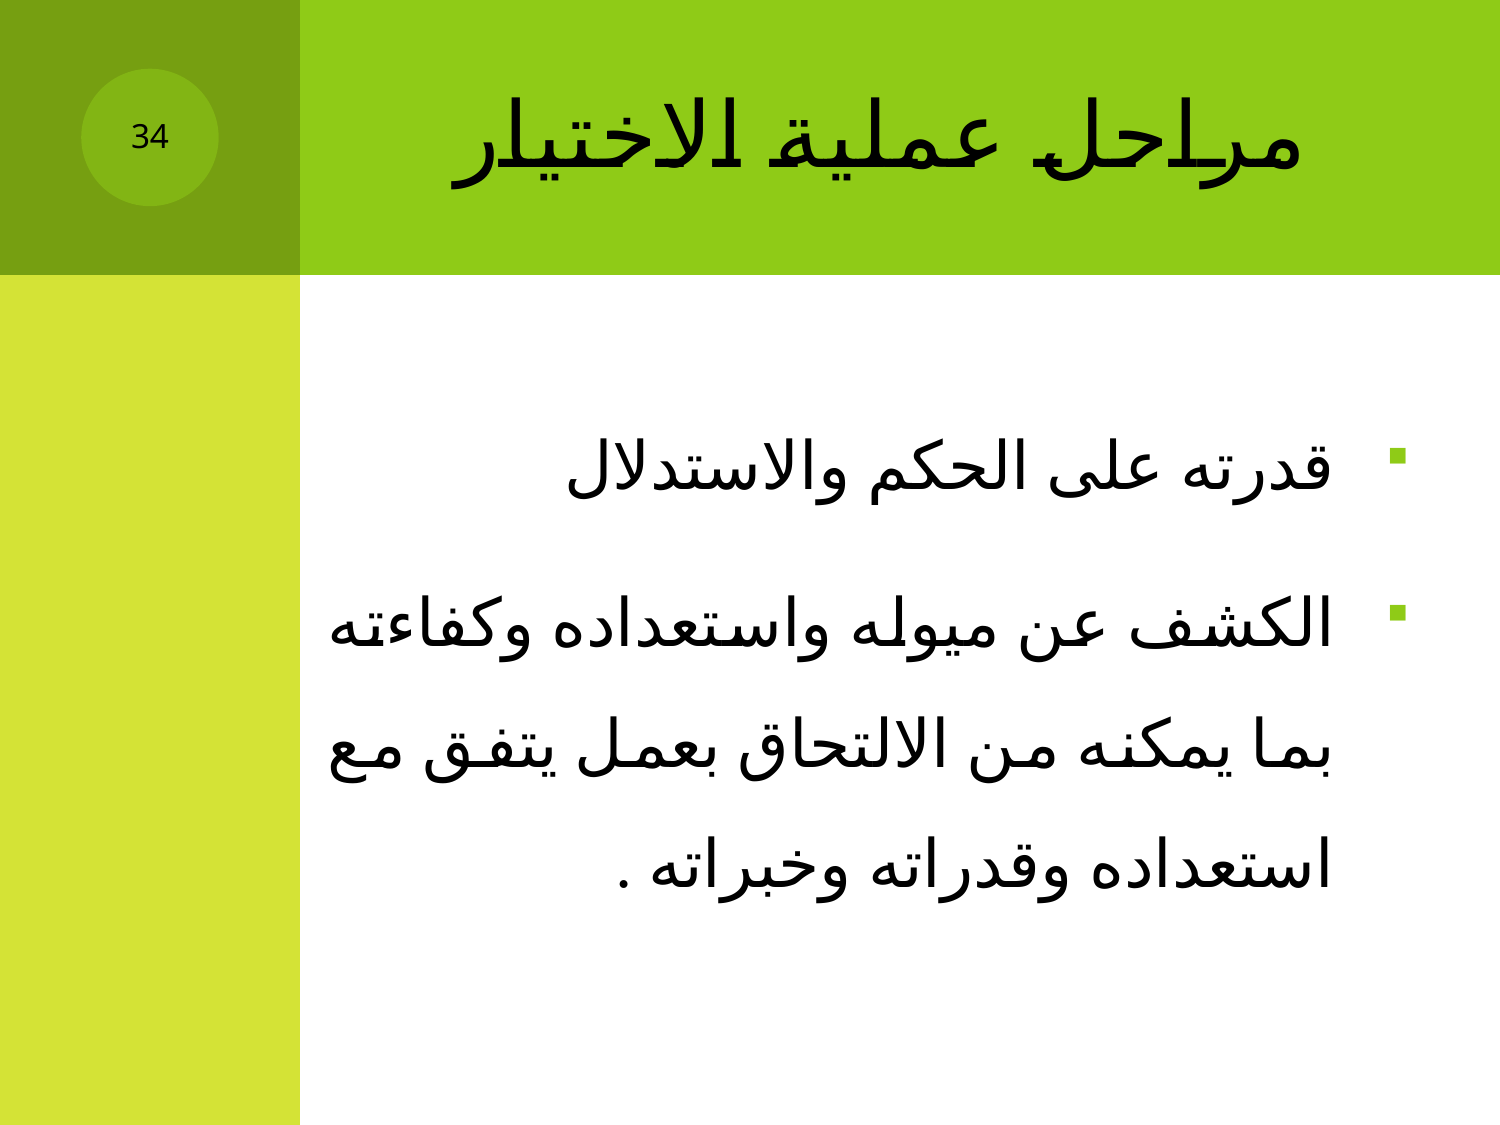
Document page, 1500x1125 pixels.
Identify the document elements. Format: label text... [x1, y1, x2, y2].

list قدرته على الحكم والاستدلال الكشف عن ميوله واستعداده وكفاءته بما يمكنه من الالتحاق بعمل يتفق مع استعداده وقدراته وخبراته . [312, 375, 1425, 1005]
slide_number 34 [87, 87, 213, 188]
title مراحل عملية الاختيار [337, 37, 1425, 225]
